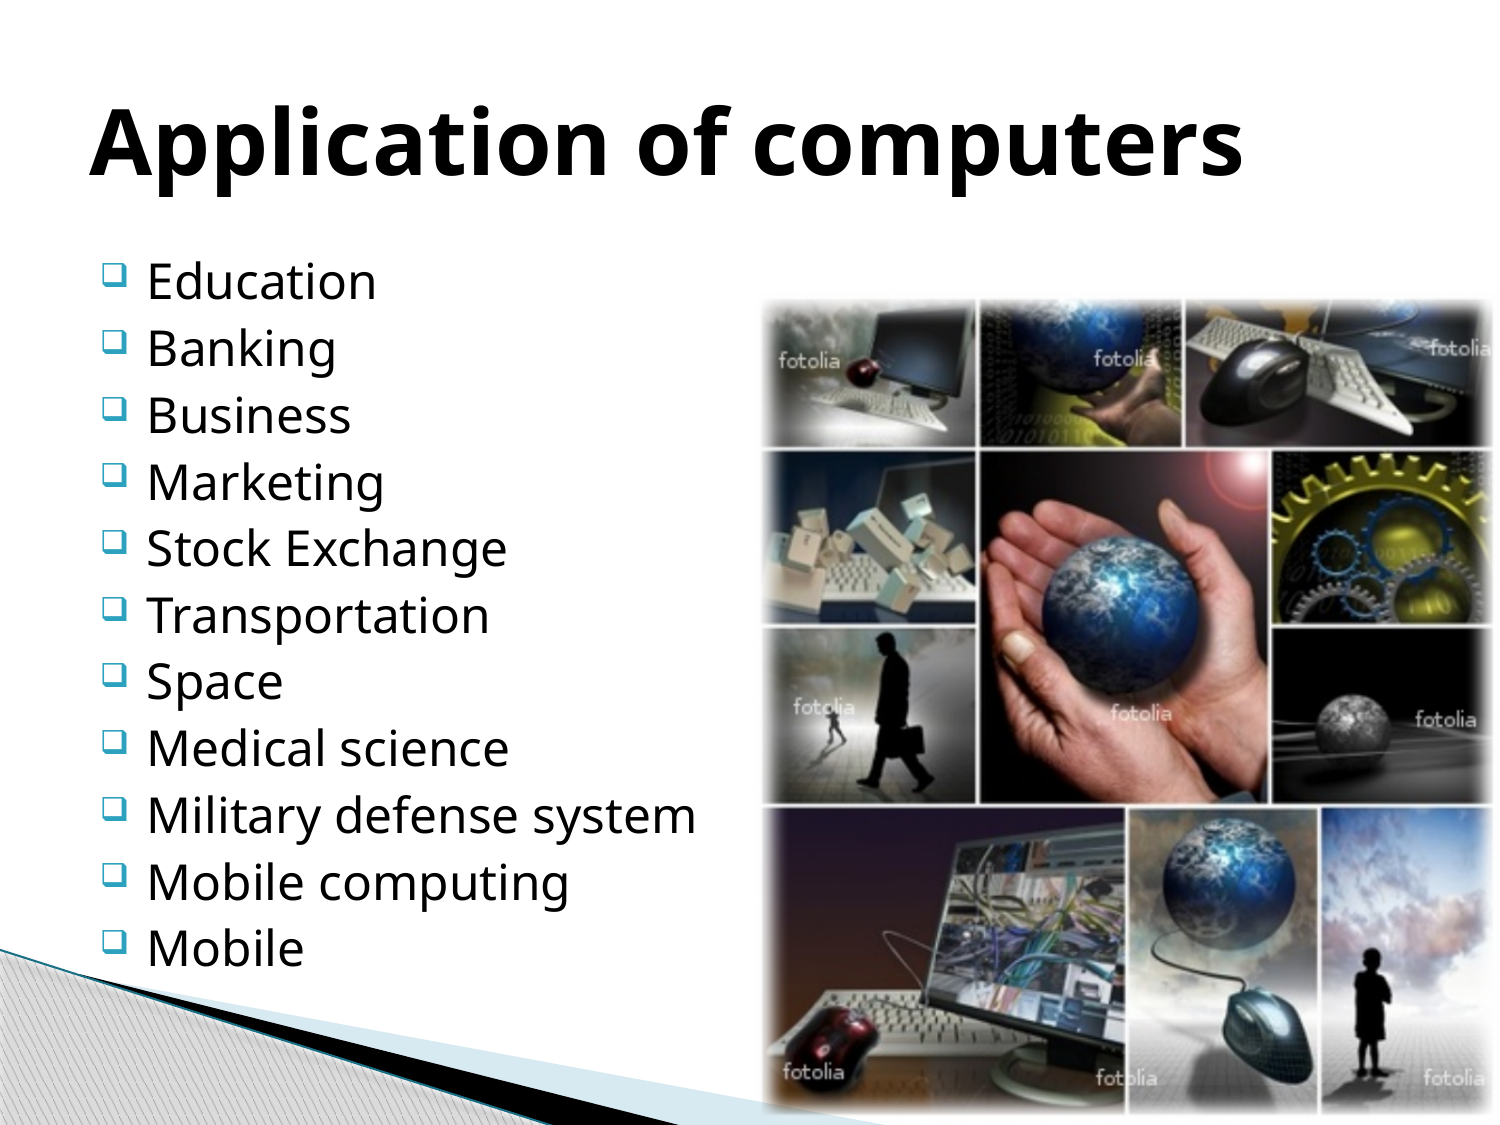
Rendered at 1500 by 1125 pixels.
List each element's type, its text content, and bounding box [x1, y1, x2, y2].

picture [753, 291, 1500, 1125]
list Education Banking Business Marketing Stock Exchange Transportation Space Medical science Military defense system Mobile computing Mobile [75, 243, 1425, 986]
title Application of computers [75, 45, 1425, 233]
